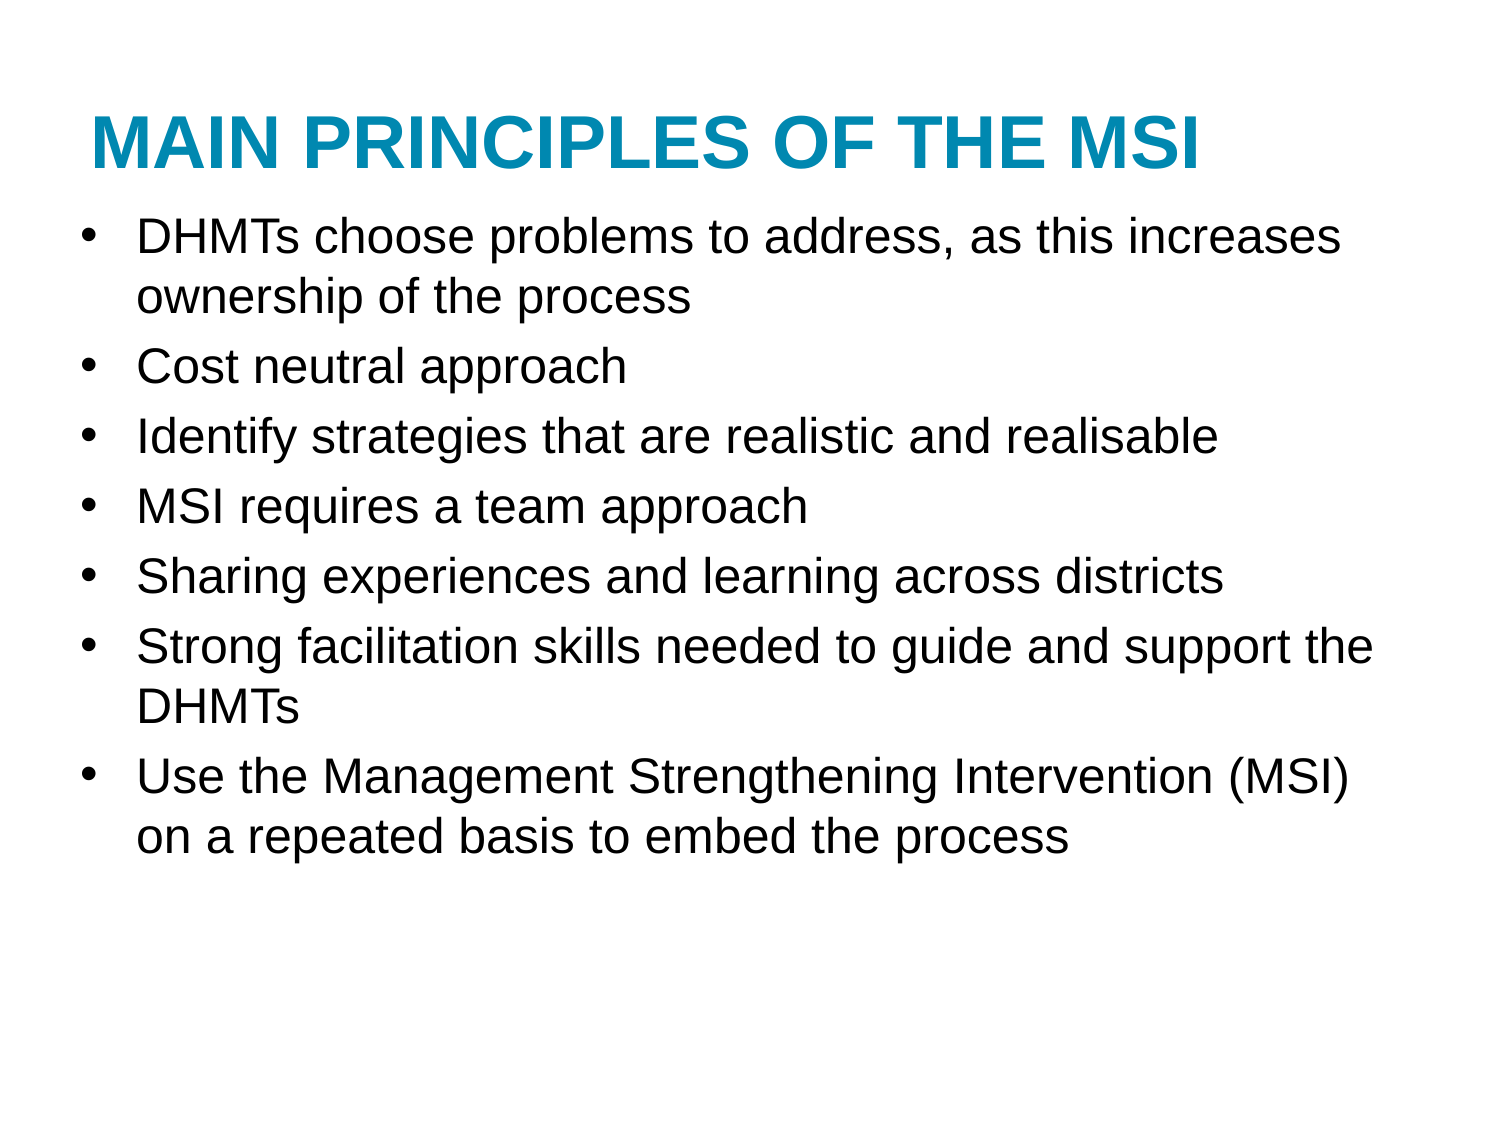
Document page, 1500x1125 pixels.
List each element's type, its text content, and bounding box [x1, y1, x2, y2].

title MAIN PRINCIPLES OF THE MSI [74, 44, 1426, 233]
list DHMTs choose problems to address, as this increases ownership of the process Cost neutral approach Identify strategies that are realistic and realisable MSI requires a team approach Sharing experiences and learning across districts Strong facilitation skills needed to guide and support the DHMTs Use the Management Strengthening Intervention (MSI) on a repeated basis to embed the process [64, 196, 1416, 1024]
